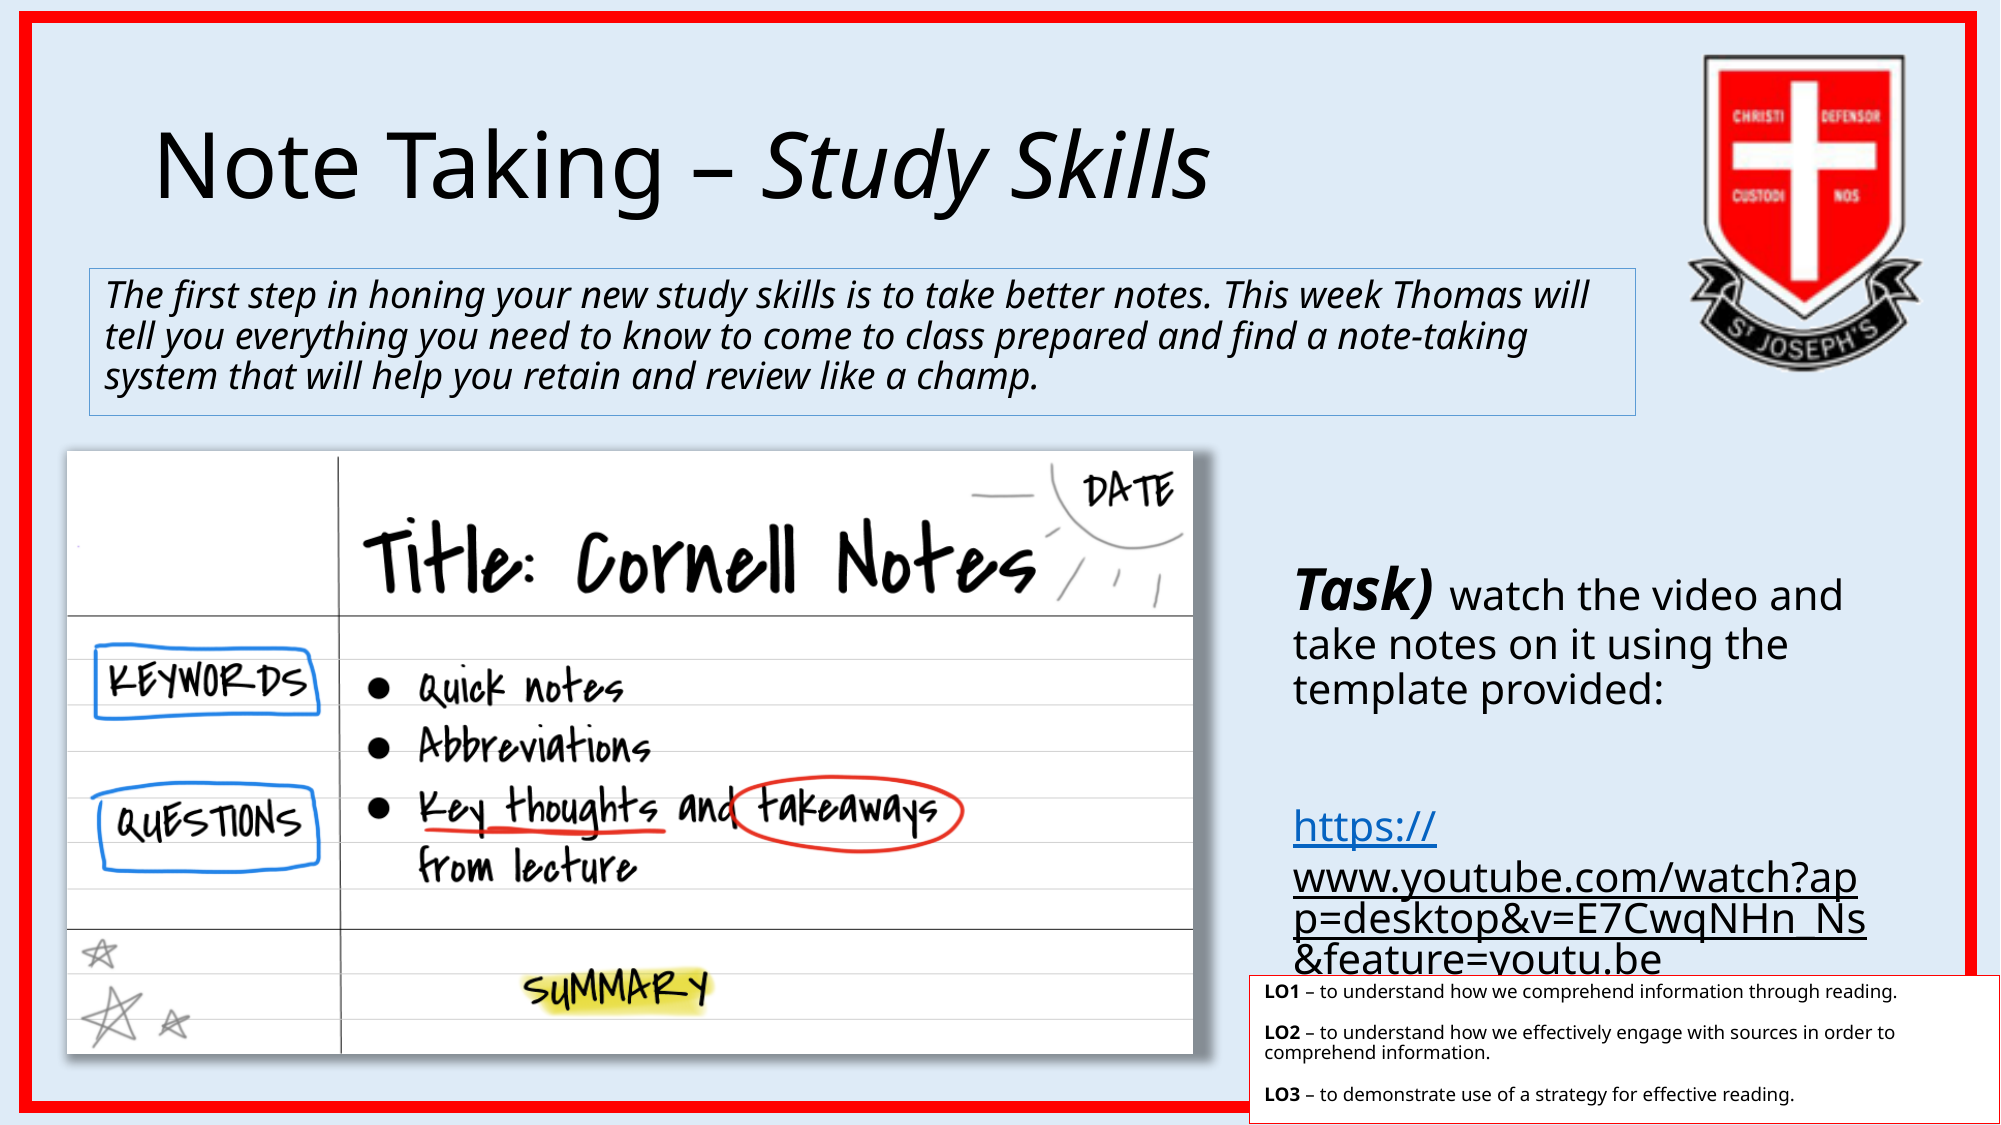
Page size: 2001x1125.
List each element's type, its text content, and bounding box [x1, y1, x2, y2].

text_box [24, 16, 1972, 1108]
text_box LO1 – to understand how we comprehend information through reading. LO2 – to understand how we effectively engage with sources in order to comprehend information. LO3 – to demonstrate use of a strategy for effective reading. [1249, 975, 2000, 1124]
picture [1635, 43, 1972, 380]
picture [67, 451, 1193, 1054]
list The first step in honing your new study skills is to take better notes. This week Thomas will tell you everything you need to know to come to class prepared and find a note-taking system that will help you retain and review like a champ. [89, 268, 1636, 416]
text_box Task) watch the video and take notes on it using the template provided: https://www.youtube.com/watch?app=desktop&v=E7CwqNHn_Ns&feature=youtu.be [1278, 553, 1886, 975]
title Note Taking – Study Skills [137, 59, 1635, 268]
